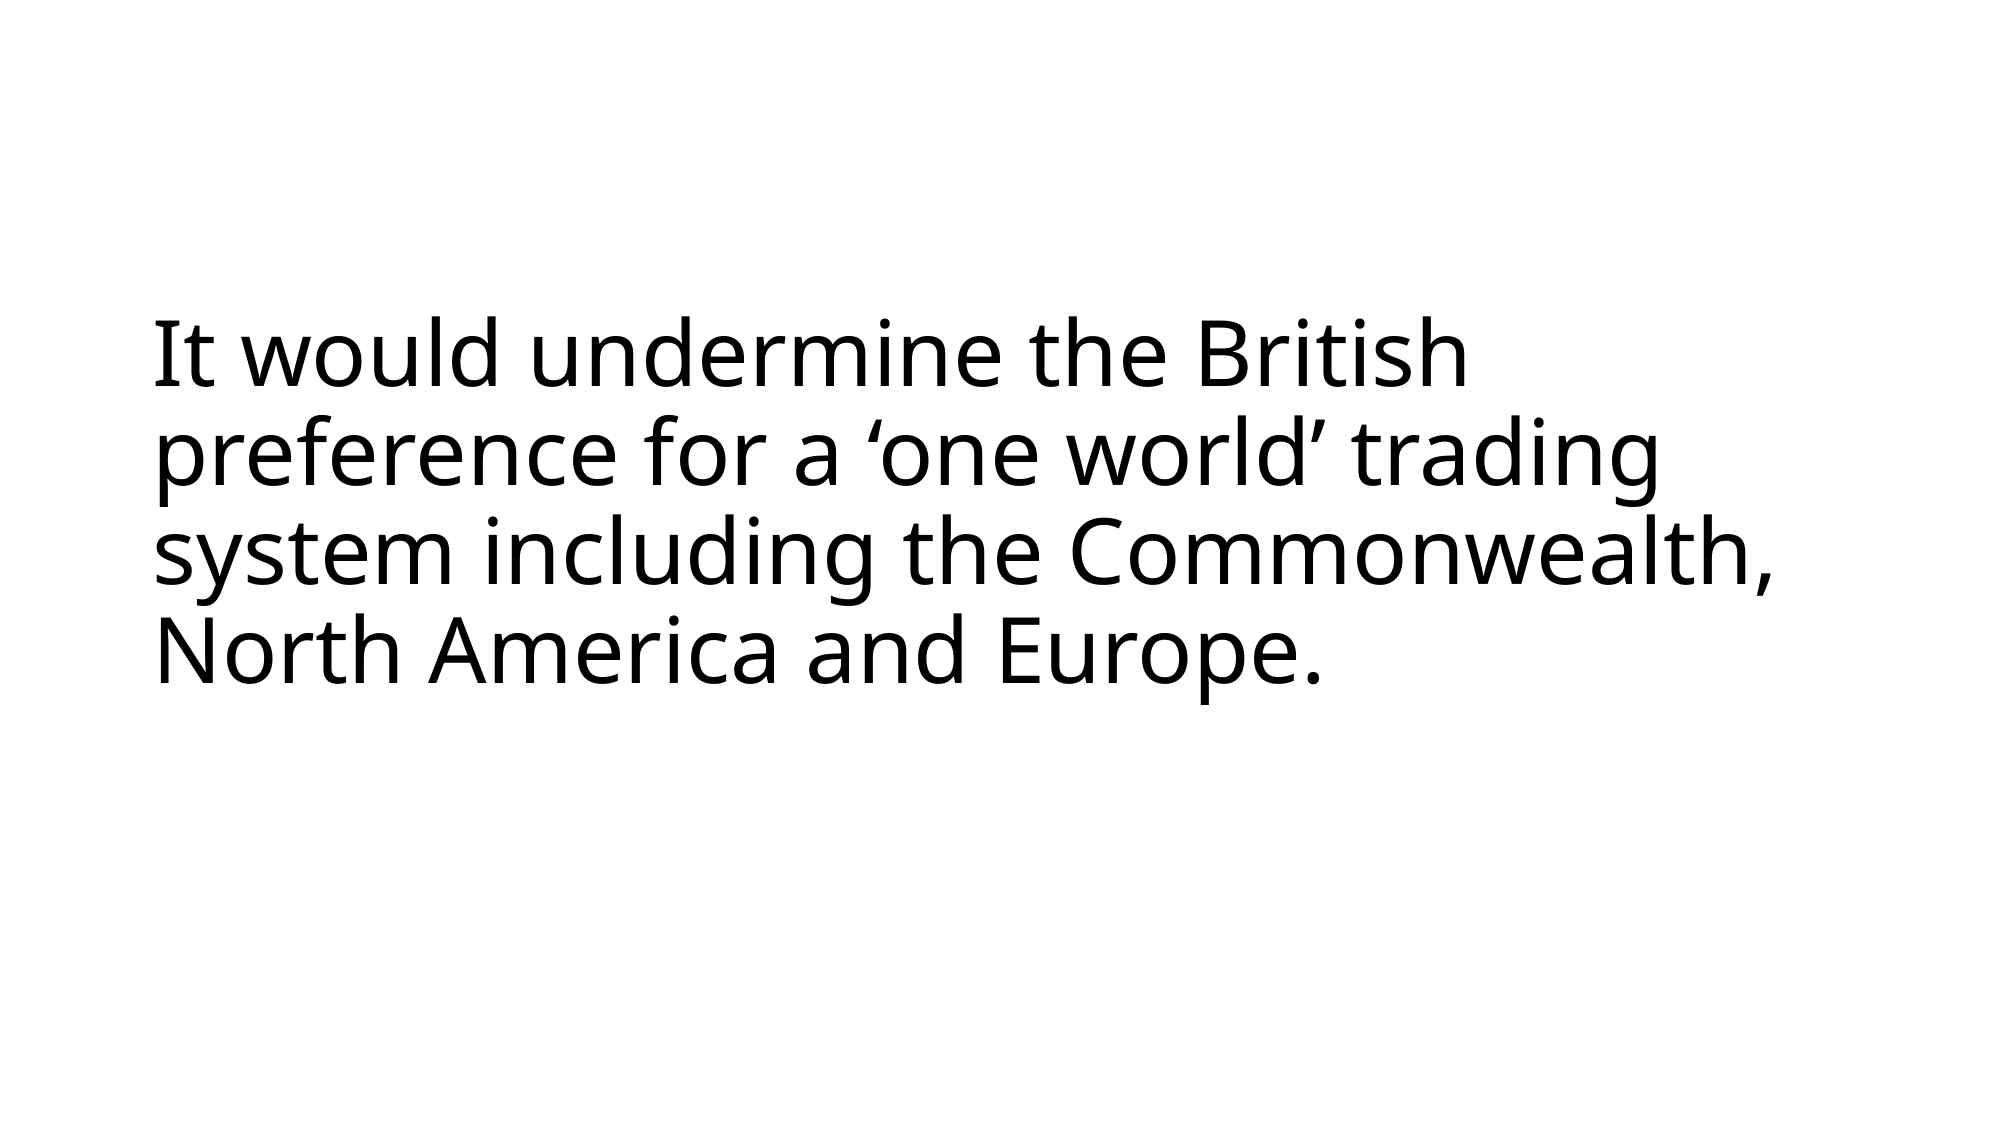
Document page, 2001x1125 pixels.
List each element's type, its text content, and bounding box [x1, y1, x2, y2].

title It would undermine the British preference for a ‘one world’ trading system including the Commonwealth, North America and Europe. [137, 59, 1863, 951]
